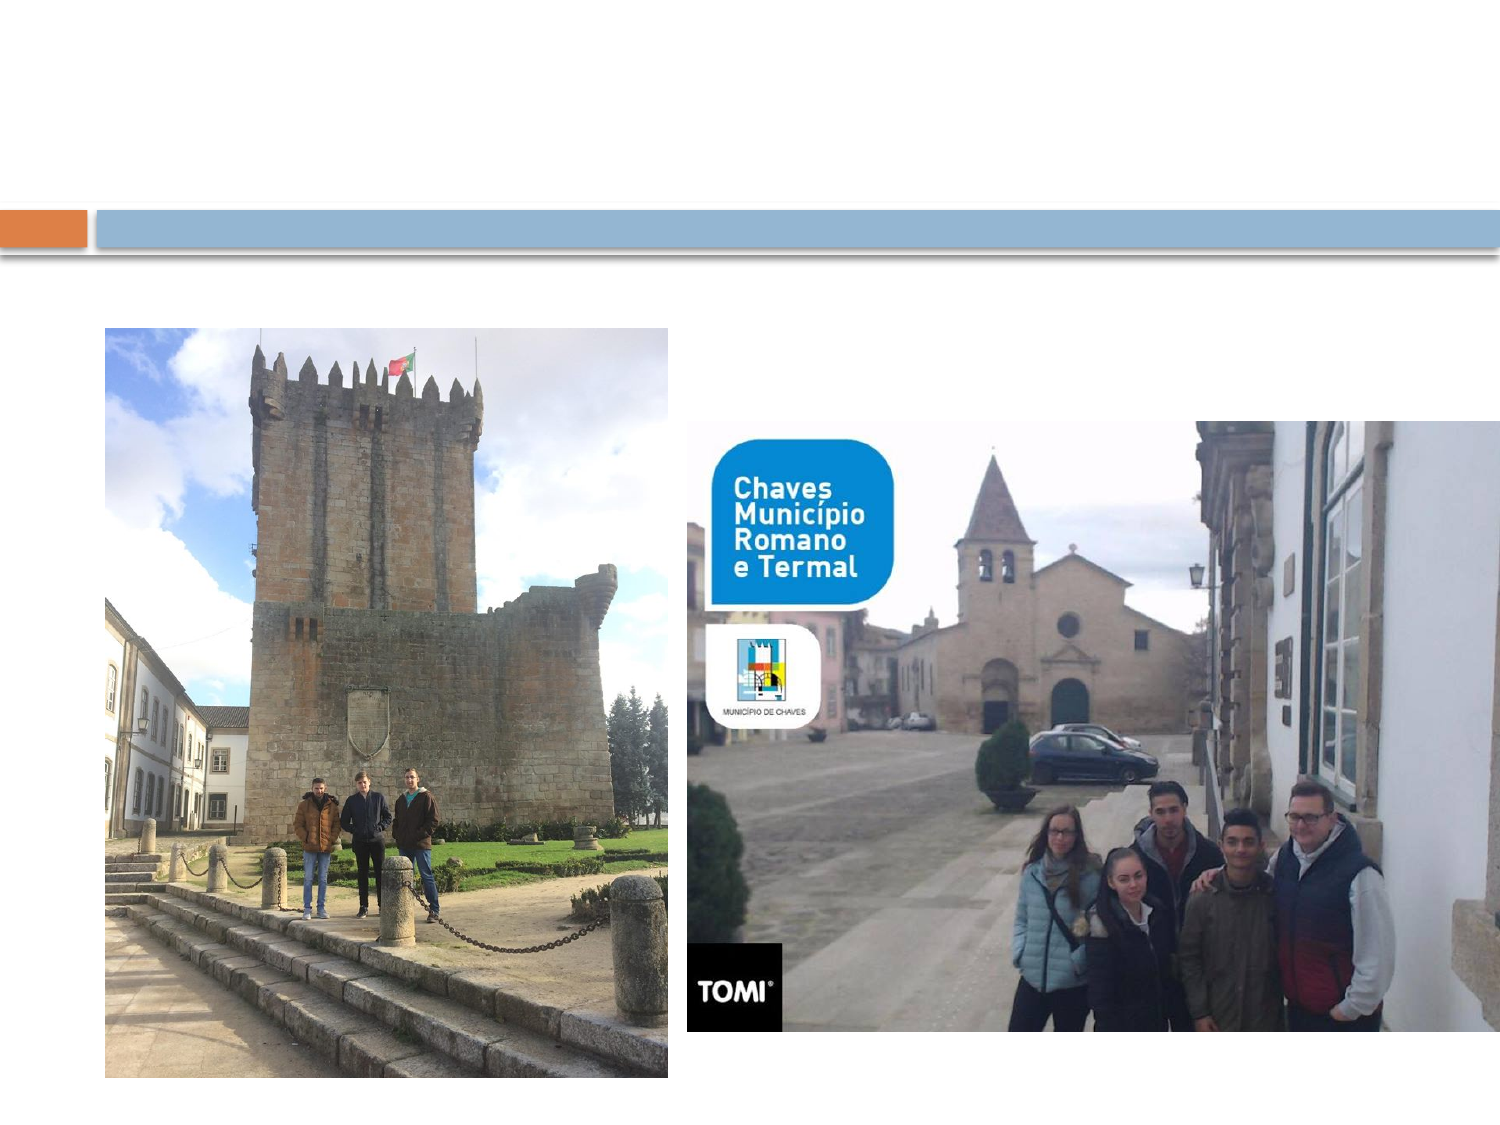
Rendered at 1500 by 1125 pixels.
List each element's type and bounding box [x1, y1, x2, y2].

picture [687, 421, 1500, 1032]
picture [105, 327, 669, 1079]
